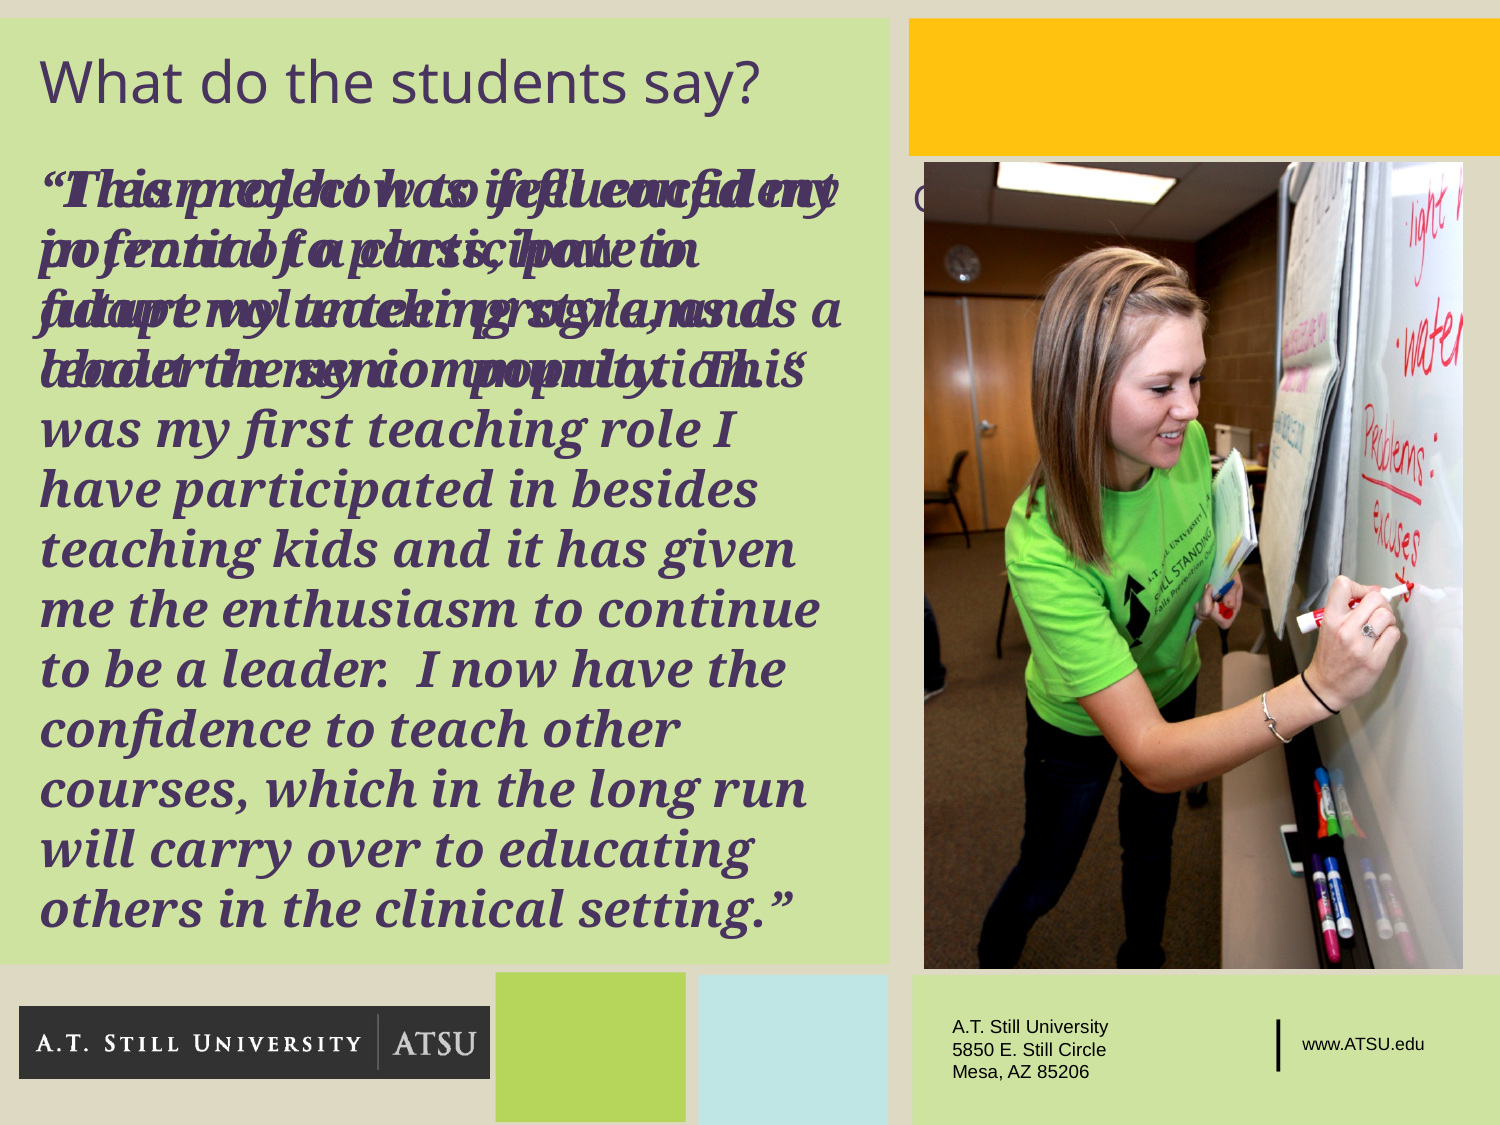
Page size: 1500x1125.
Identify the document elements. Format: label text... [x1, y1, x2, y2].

picture [924, 162, 1463, 969]
text_box “This project has influenced my potential to participate in future volunteer programs as a leader in my community. This was my first teaching role I have participated in besides teaching kids and it has given me the enthusiasm to continue to be a leader. I now have the confidence to teach other courses, which in the long run will carry over to educating others in the clinical setting.” [24, 149, 863, 990]
picture [19, 1006, 490, 1079]
list What do the students say? [24, 37, 858, 100]
